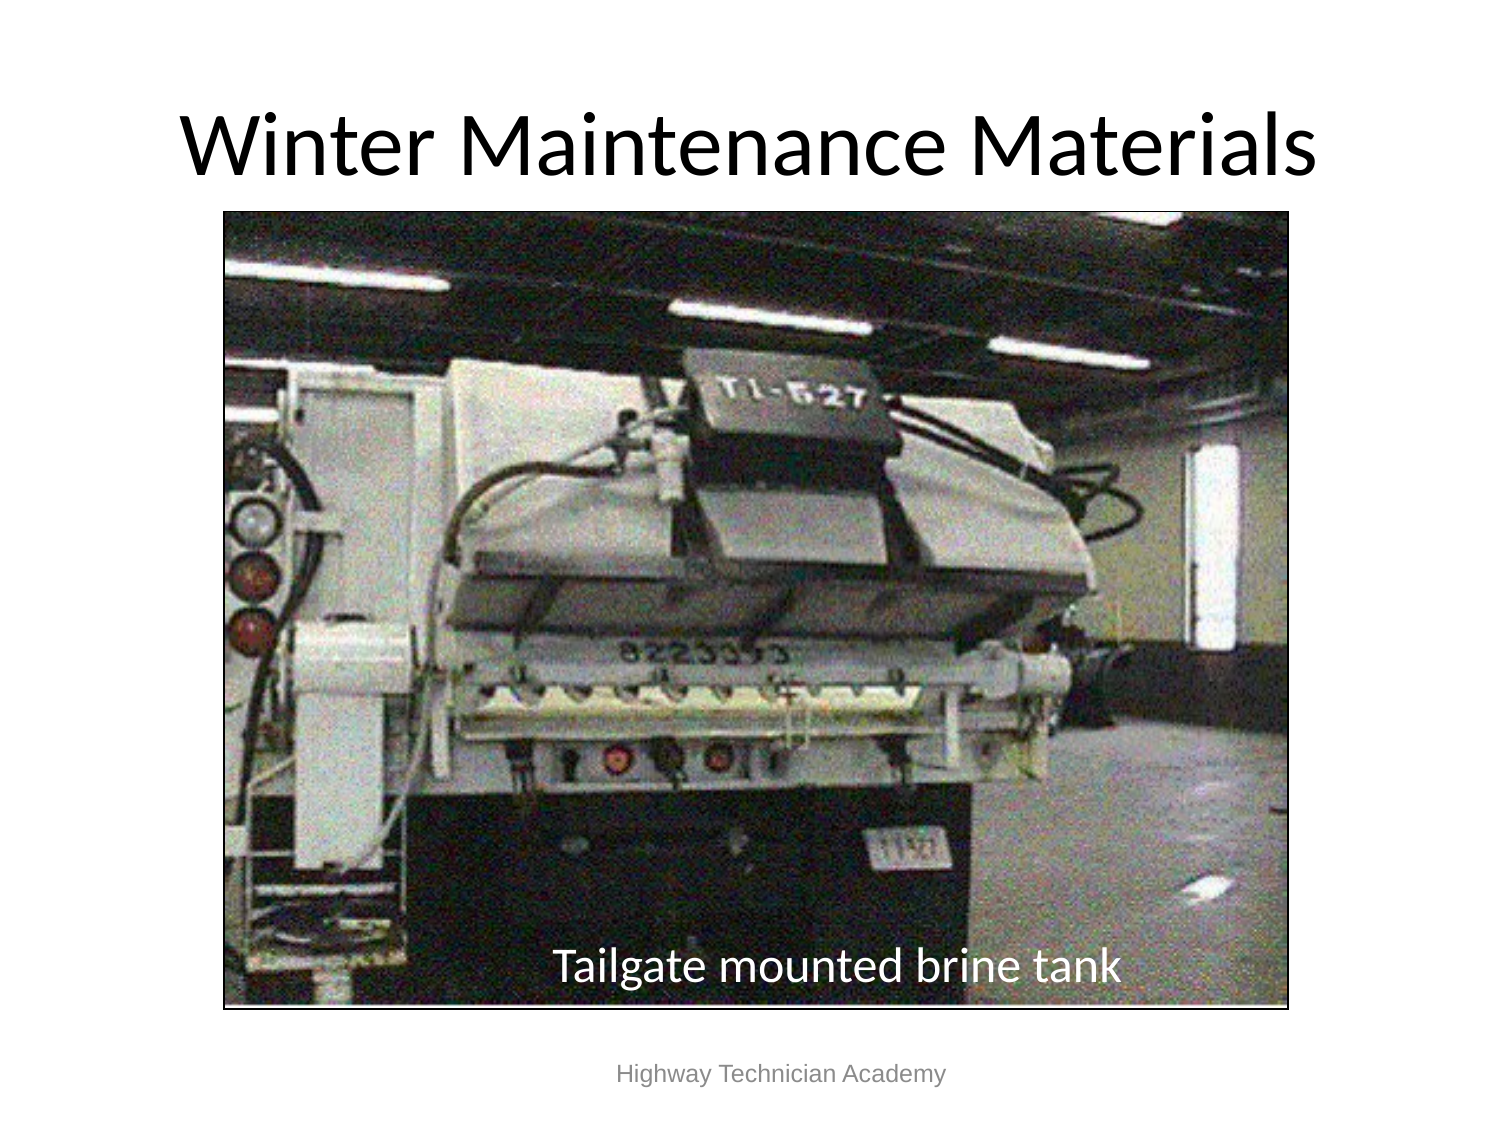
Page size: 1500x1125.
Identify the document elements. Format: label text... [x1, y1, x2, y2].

title Winter Maintenance Materials [75, 45, 1425, 233]
footer Highway Technician Academy [512, 1042, 988, 1103]
picture [224, 212, 1288, 1009]
